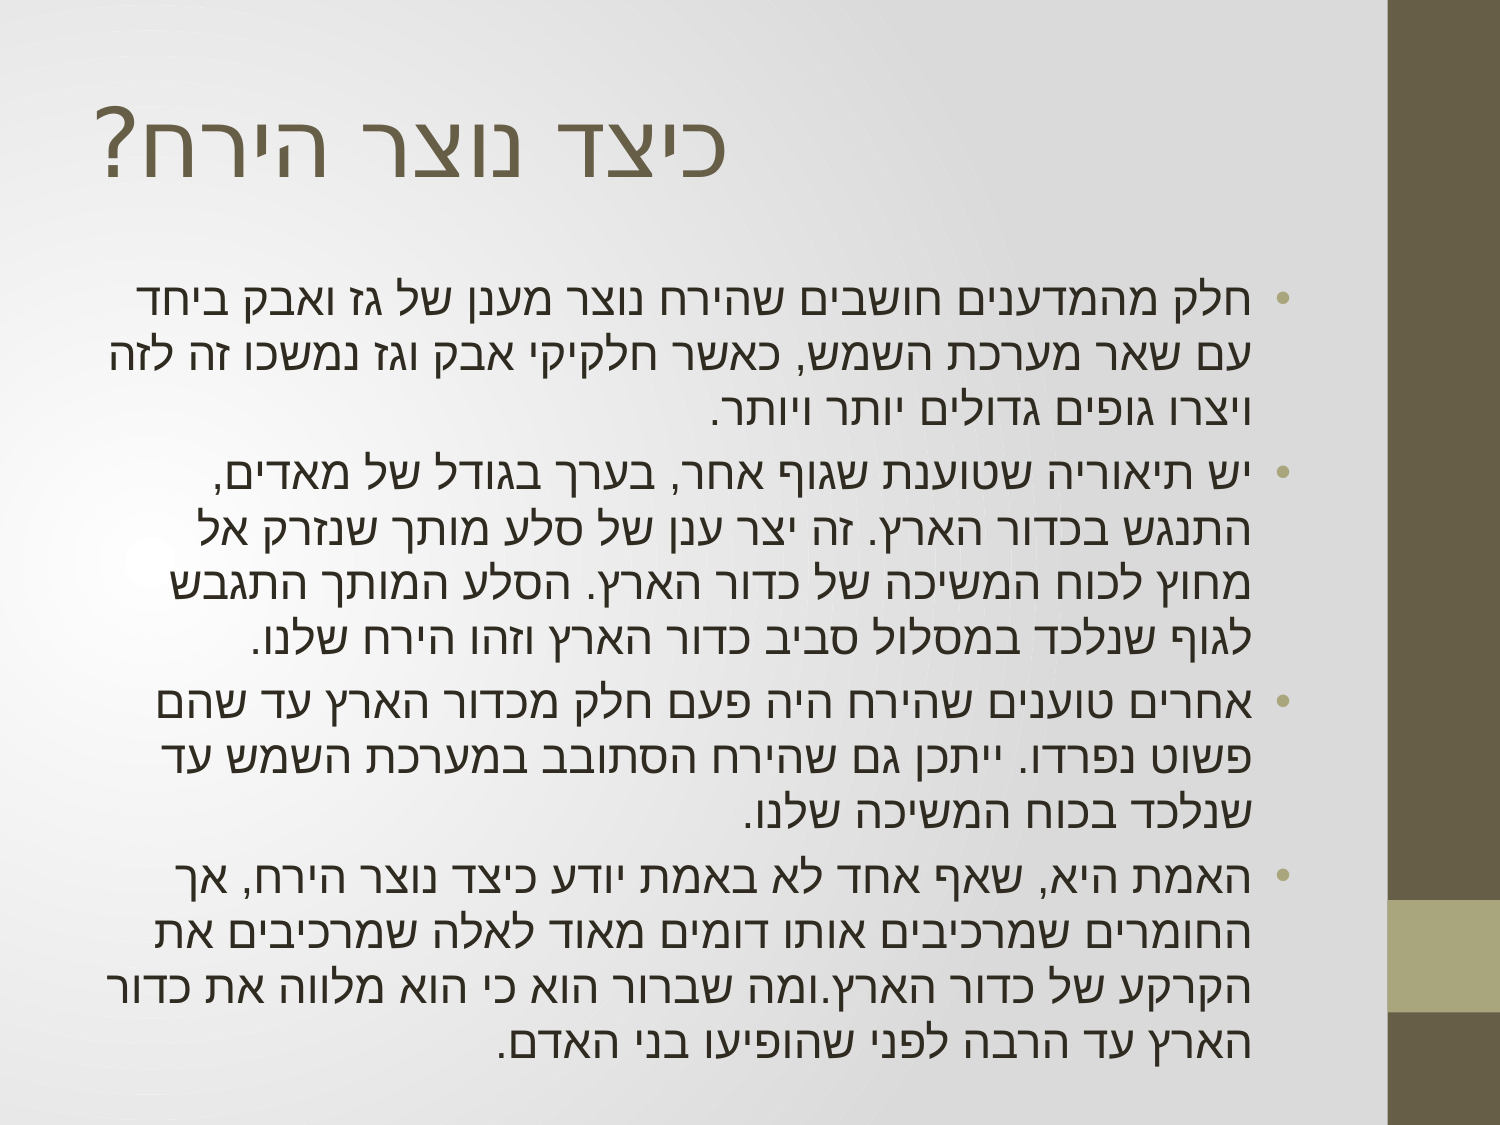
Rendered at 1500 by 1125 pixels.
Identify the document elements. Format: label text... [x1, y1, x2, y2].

title כיצד נוצר הירח? [75, 45, 1325, 233]
list חלק מהמדענים חושבים שהירח נוצר מענן של גז ואבק ביחד עם שאר מערכת השמש, כאשר חלקיקי אבק וגז נמשכו זה לזה ויצרו גופים גדולים יותר ויותר. יש תיאוריה שטוענת שגוף אחר, בערך בגודל של מאדים, התנגש בכדור הארץ. זה יצר ענן של סלע מותך שנזרק אל מחוץ לכוח המשיכה של כדור הארץ. הסלע המותך התגבש לגוף שנלכד במסלול סביב כדור הארץ וזהו הירח שלנו. אחרים טוענים שהירח היה פעם חלק מכדור הארץ עד שהם פשוט נפרדו. ייתכן גם שהירח הסתובב במערכת השמש עד שנלכד בכוח המשיכה שלנו. האמת היא, שאף אחד לא באמת יודע כיצד נוצר הירח, אך החומרים שמרכיבים אותו דומים מאוד לאלה שמרכיבים את הקרקע של כדור הארץ.ומה שברור הוא כי הוא מלווה את כדור הארץ עד הרבה לפני שהופיעו בני האדם. [74, 262, 1326, 1083]
